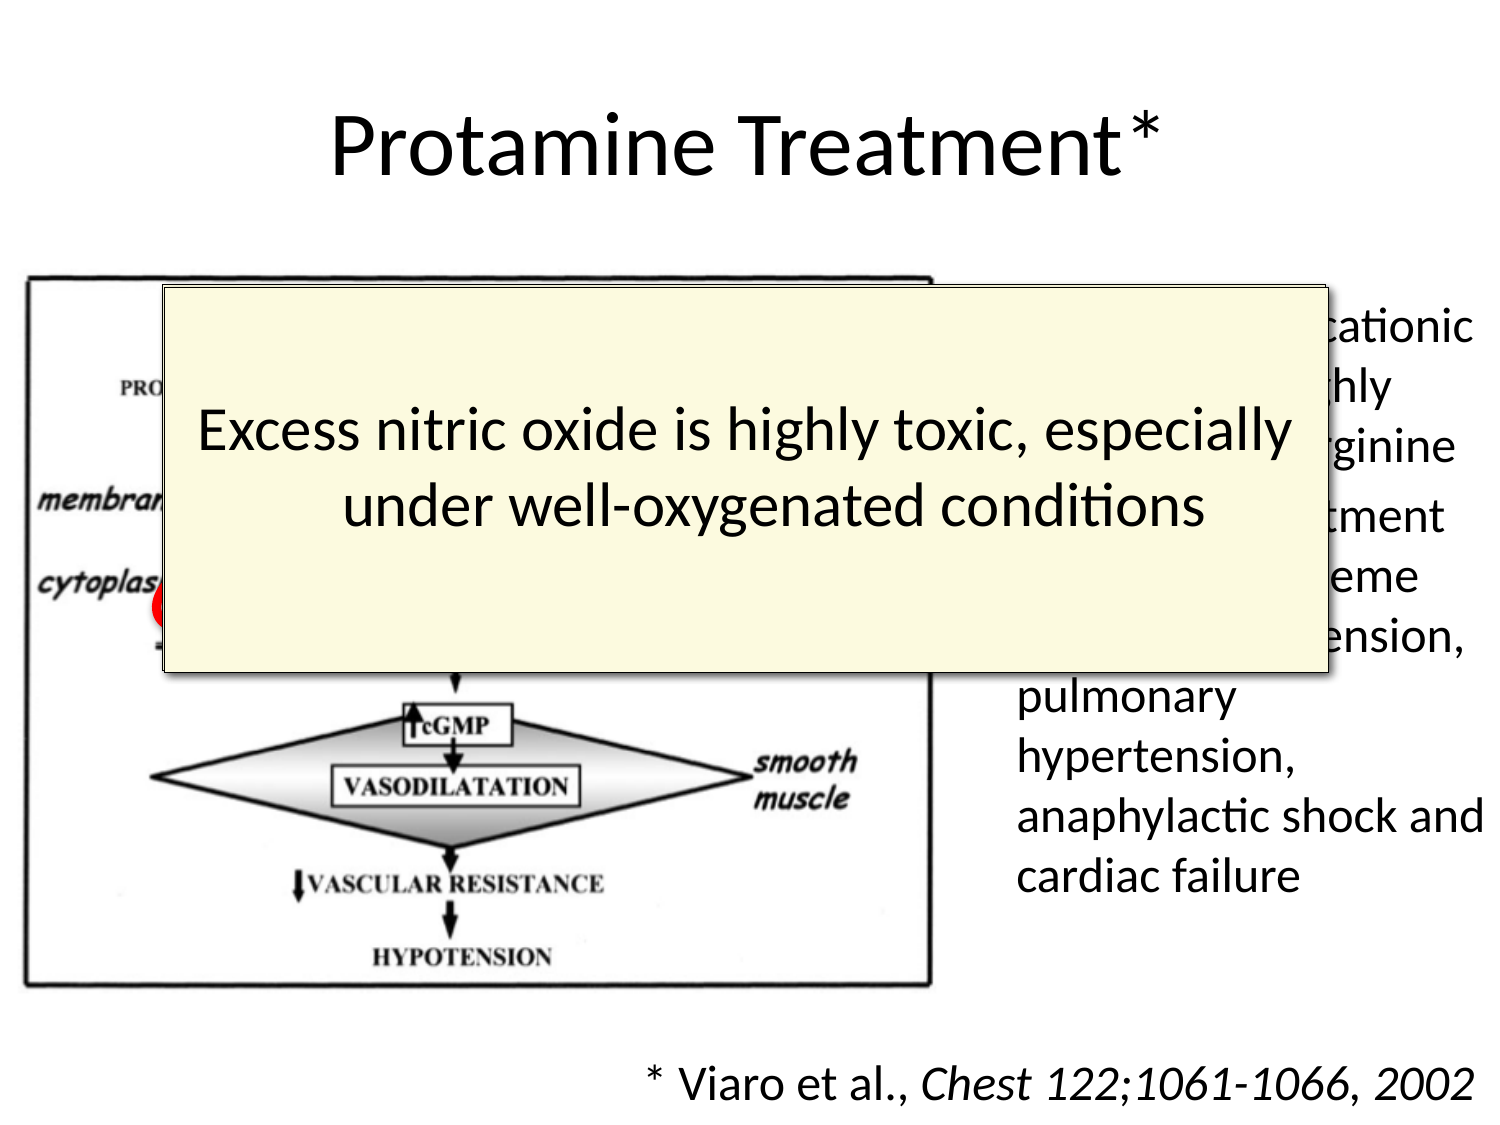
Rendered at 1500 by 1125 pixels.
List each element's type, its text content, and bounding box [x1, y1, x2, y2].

text_box Excess nitric oxide is highly toxic, especially under well-oxygenated conditions [1154, 287, 1329, 673]
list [0, 261, 1151, 1005]
text_box Protamine is a cationic polypeptide highly enriched in L-arginine Protamine treatment can lead to extreme systemic hypotension, pulmonary hypertension, anaphylactic shock and cardiac failure [1154, 284, 1500, 981]
text_box * Viaro et al., Chest 122;1061-1066, 2002 [627, 1042, 1500, 1118]
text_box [149, 543, 745, 641]
title Protamine Treatment* [75, 45, 1425, 233]
